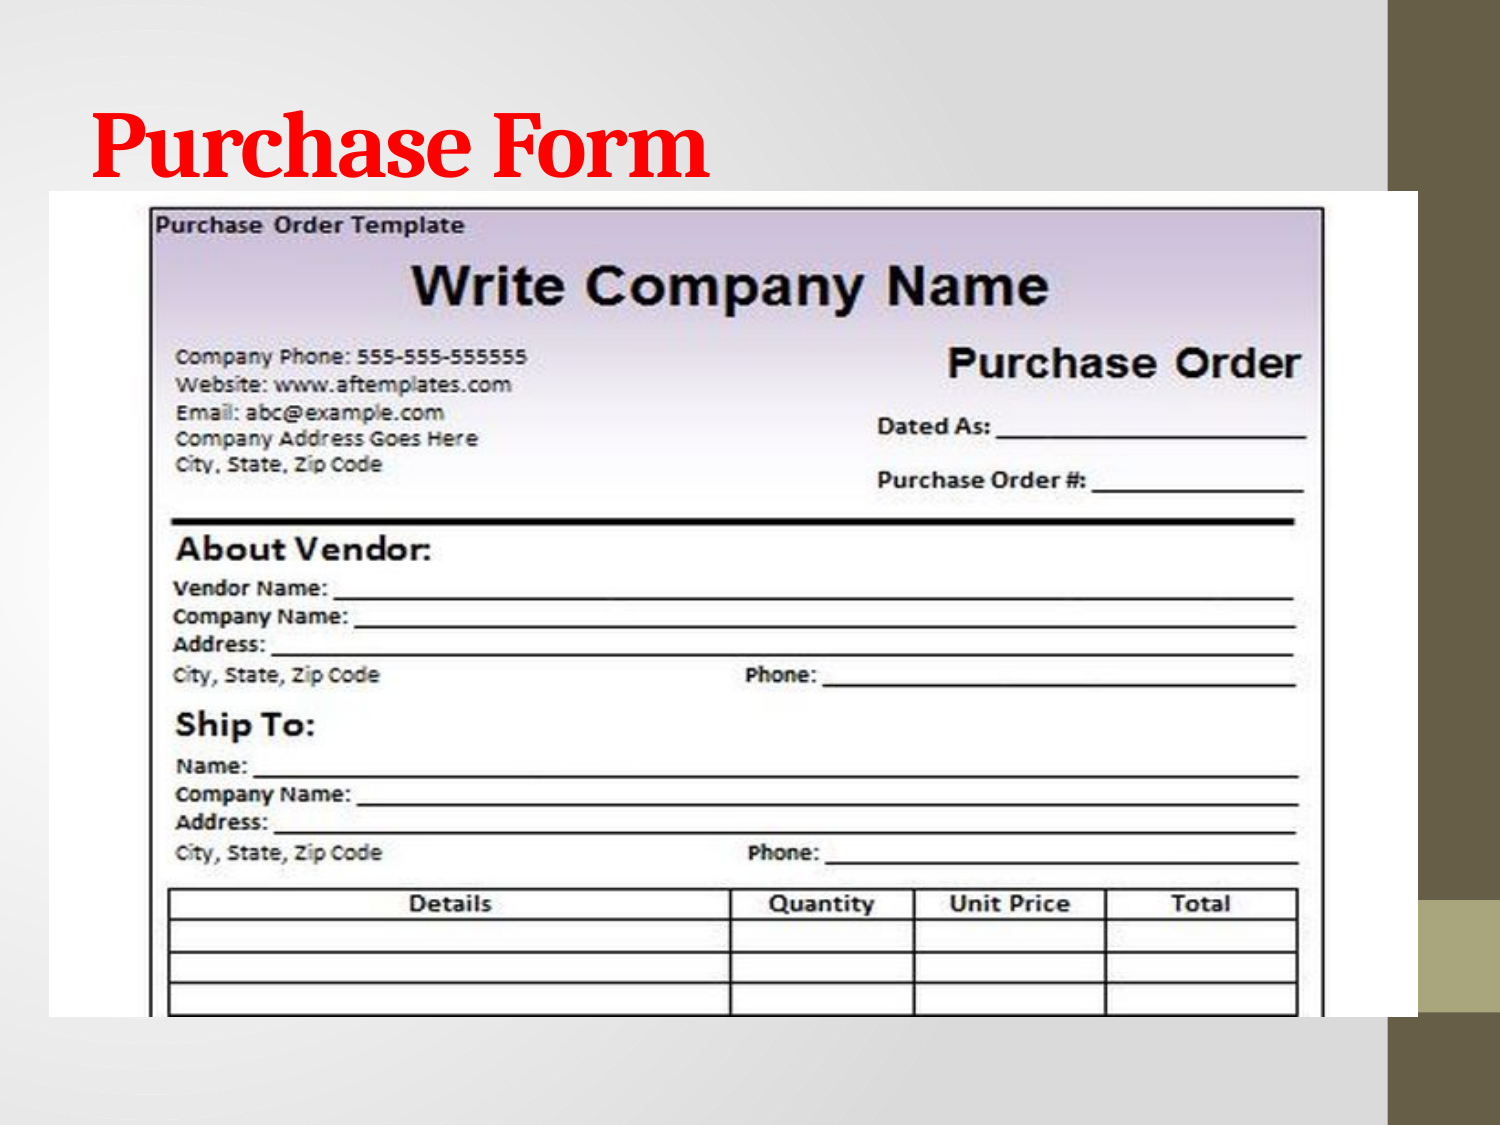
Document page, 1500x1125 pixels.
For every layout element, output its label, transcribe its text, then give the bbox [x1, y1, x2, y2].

title Purchase Form [75, 45, 1325, 183]
picture [48, 190, 1419, 1018]
